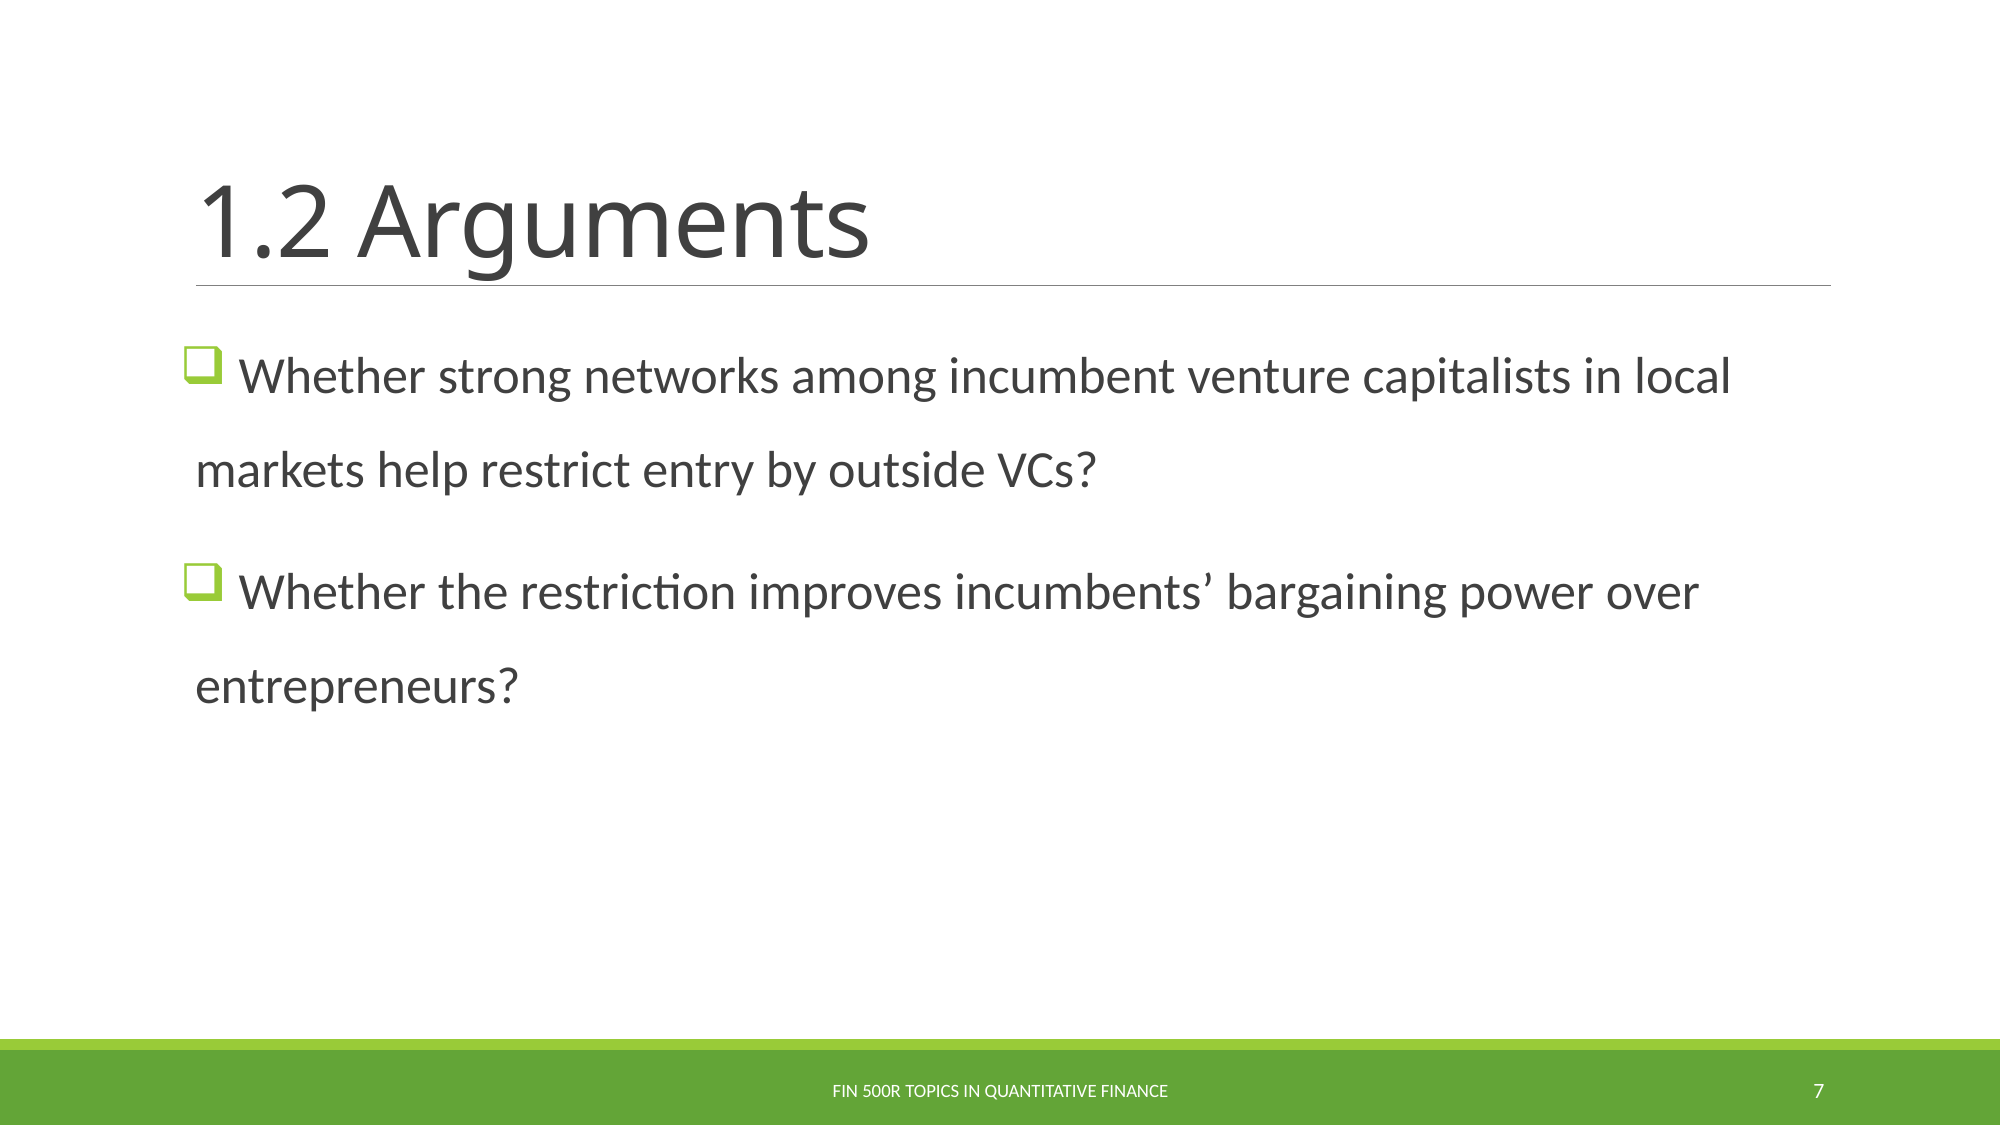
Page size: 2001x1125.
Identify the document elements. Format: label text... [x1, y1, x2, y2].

title 1.2 Arguments [180, 47, 1830, 285]
slide_number 7 [1624, 1059, 1840, 1120]
footer Fin 500R Topics in Quantitative Finance [604, 1059, 1396, 1120]
list Whether strong networks among incumbent venture capitalists in local markets help restrict entry by outside VCs? Whether the restriction improves incumbents’ bargaining power over entrepreneurs? [180, 302, 1830, 963]
